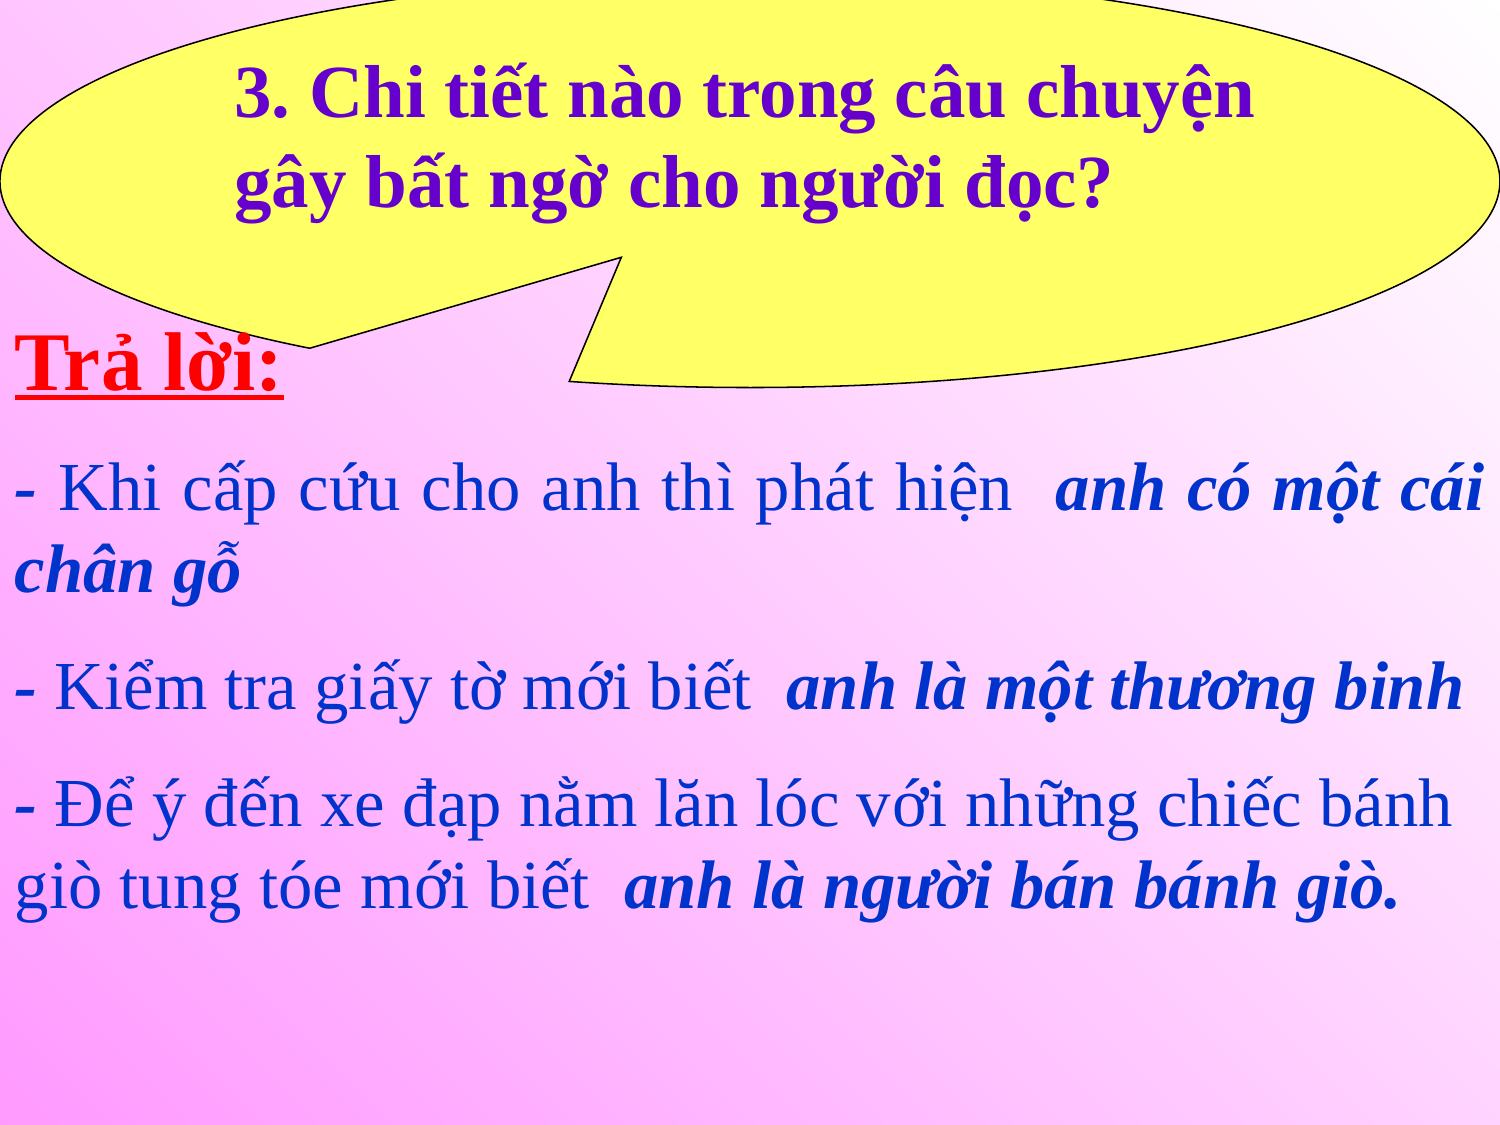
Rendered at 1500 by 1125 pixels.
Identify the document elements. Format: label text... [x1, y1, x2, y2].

text_box Trả lời: - Khi cấp cứu cho anh thì phát hiện anh có một cái chân gỗ - Kiểm tra giấy tờ mới biết anh là một thương binh - Để ý đến xe đạp nằm lăn lóc với những chiếc bánh giò tung tóe mới biết anh là người bán bánh giò. [0, 299, 1500, 1027]
text_box 3. Chi tiết nào trong câu chuyện gây bất ngờ cho người đọc? [0, 0, 1500, 299]
